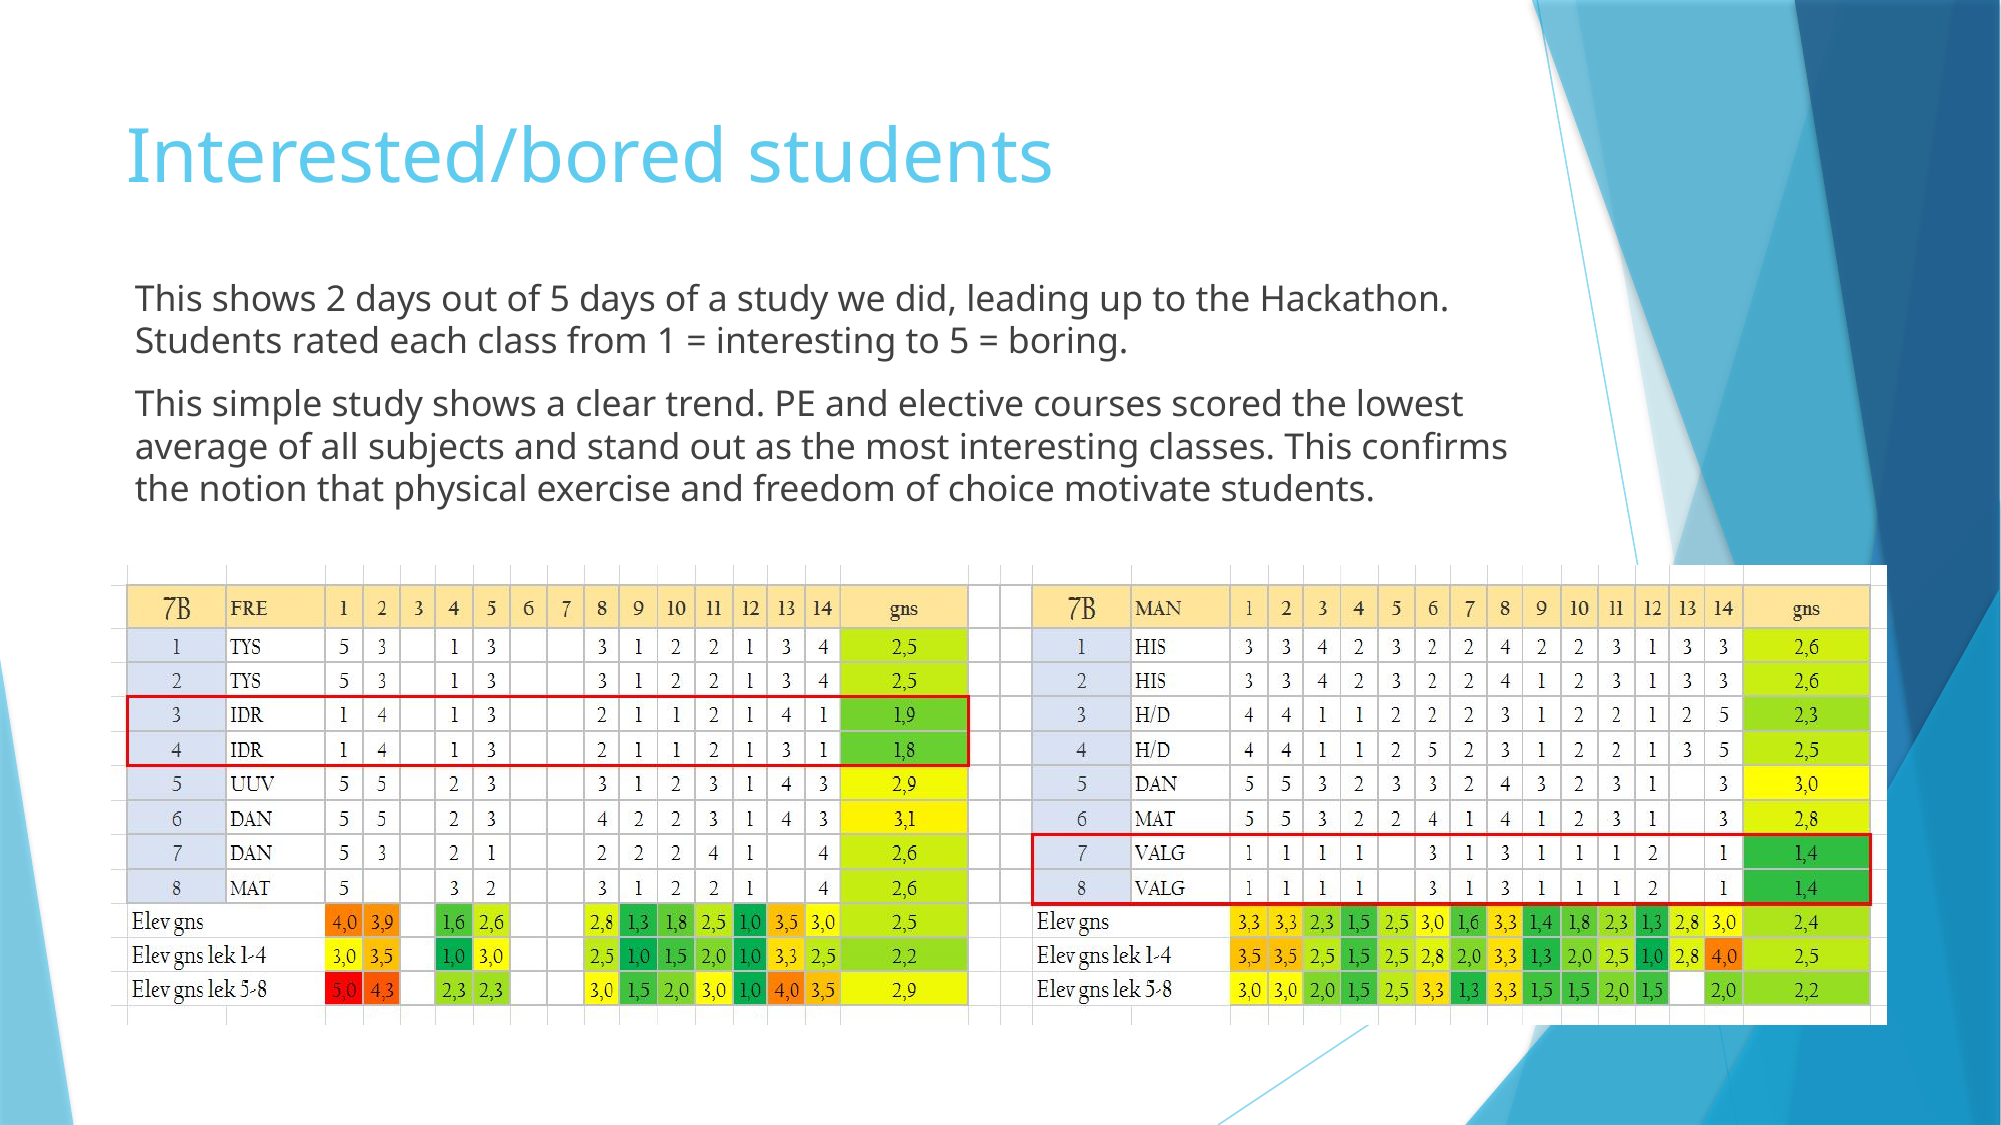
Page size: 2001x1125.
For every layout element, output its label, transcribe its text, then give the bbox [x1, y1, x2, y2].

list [110, 564, 1888, 1026]
text_box This shows 2 days out of 5 days of a study we did, leading up to the Hackathon. Students rated each class from 1 = interesting to 5 = boring. This simple study shows a clear trend. PE and elective courses scored the lowest average of all subjects and stand out as the most interesting classes. This confirms the notion that physical exercise and freedom of choice motivate students. [119, 268, 1585, 550]
title Interested/bored students [111, 99, 1522, 317]
